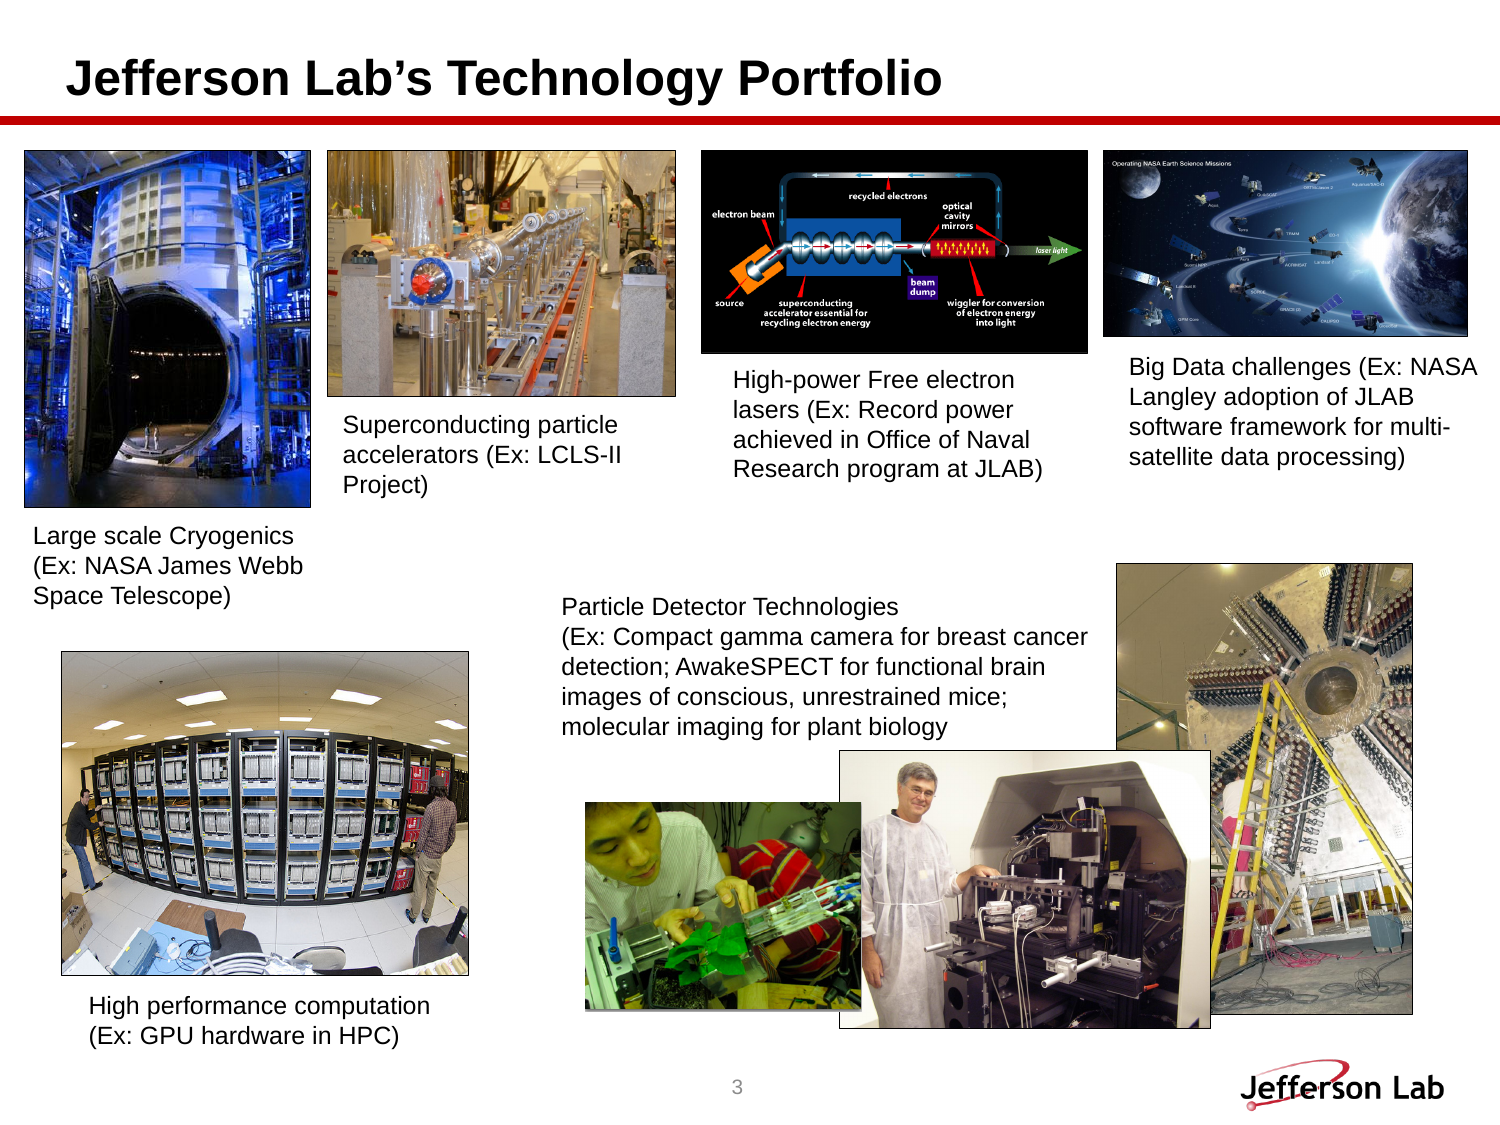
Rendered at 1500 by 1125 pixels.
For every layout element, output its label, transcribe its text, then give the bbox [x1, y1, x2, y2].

picture [1103, 150, 1468, 337]
picture [585, 563, 1412, 1029]
text_box Large scale Cryogenics (Ex: NASA James Webb Space Telescope) [18, 512, 361, 617]
text_box Big Data challenges (Ex: NASA Langley adoption of JLAB software framework for multi-satellite data processing) [1114, 343, 1498, 478]
picture [61, 651, 468, 975]
text_box Particle Detector Technologies (Ex: Compact gamma camera for breast cancer detection; AwakeSPECT for functional brain images of conscious, unrestrained mice; molecular imaging for plant biology [546, 582, 1116, 748]
title Jefferson Lab’s Technology Portfolio [50, 39, 1440, 120]
picture [701, 150, 1087, 353]
slide_number 3 [693, 1060, 782, 1111]
text_box High performance computation (Ex: GPU hardware in HPC) [73, 982, 455, 1057]
picture [1238, 1051, 1457, 1122]
text_box High-power Free electron lasers (Ex: Record power achieved in Office of Naval Research program at JLAB) [718, 355, 1097, 491]
text_box Superconducting particle accelerators (Ex: LCLS-II Project) [327, 401, 657, 506]
picture [24, 150, 310, 508]
picture [327, 150, 675, 397]
